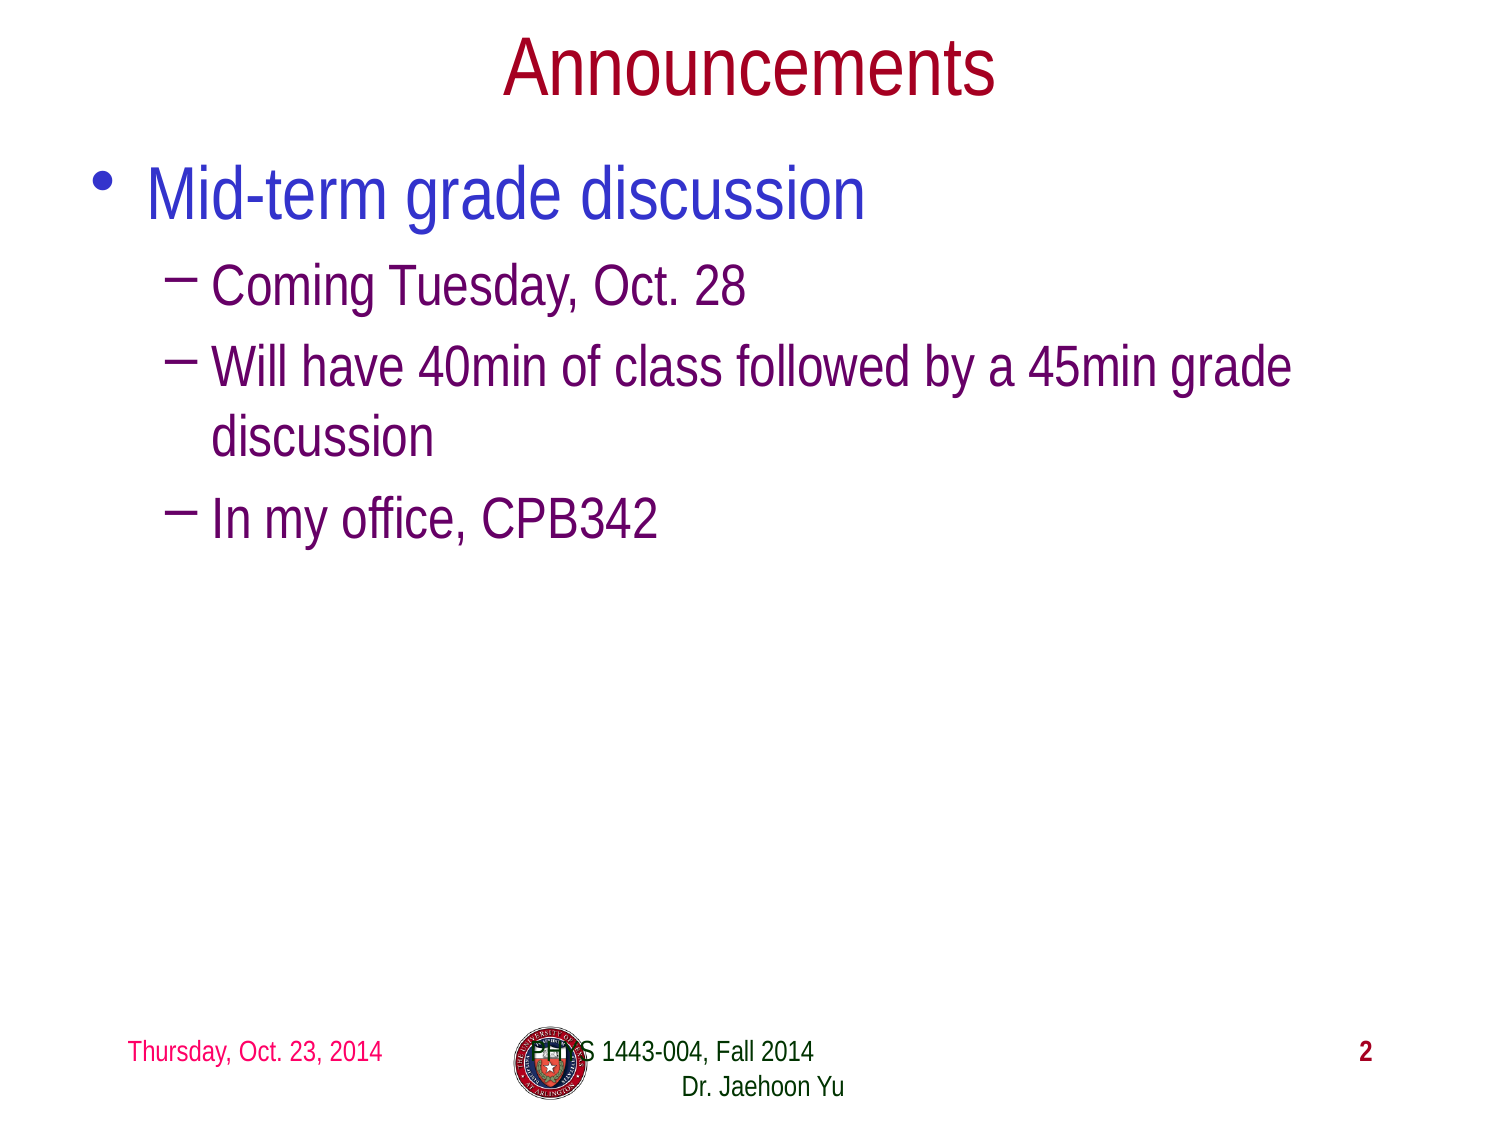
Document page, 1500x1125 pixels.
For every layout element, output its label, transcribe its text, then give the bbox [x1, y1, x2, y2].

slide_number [112, 1024, 426, 1101]
title Announcements [74, 12, 1426, 113]
footer PHYS 1443-004, Fall 2014 Dr. Jaehoon Yu [512, 1024, 988, 1101]
list Mid-term grade discussion Coming Tuesday, Oct. 28 Will have 40min of class followed by a 45min grade discussion In my office, CPB342 [74, 137, 1413, 976]
slide_number 2 [1074, 1024, 1388, 1101]
